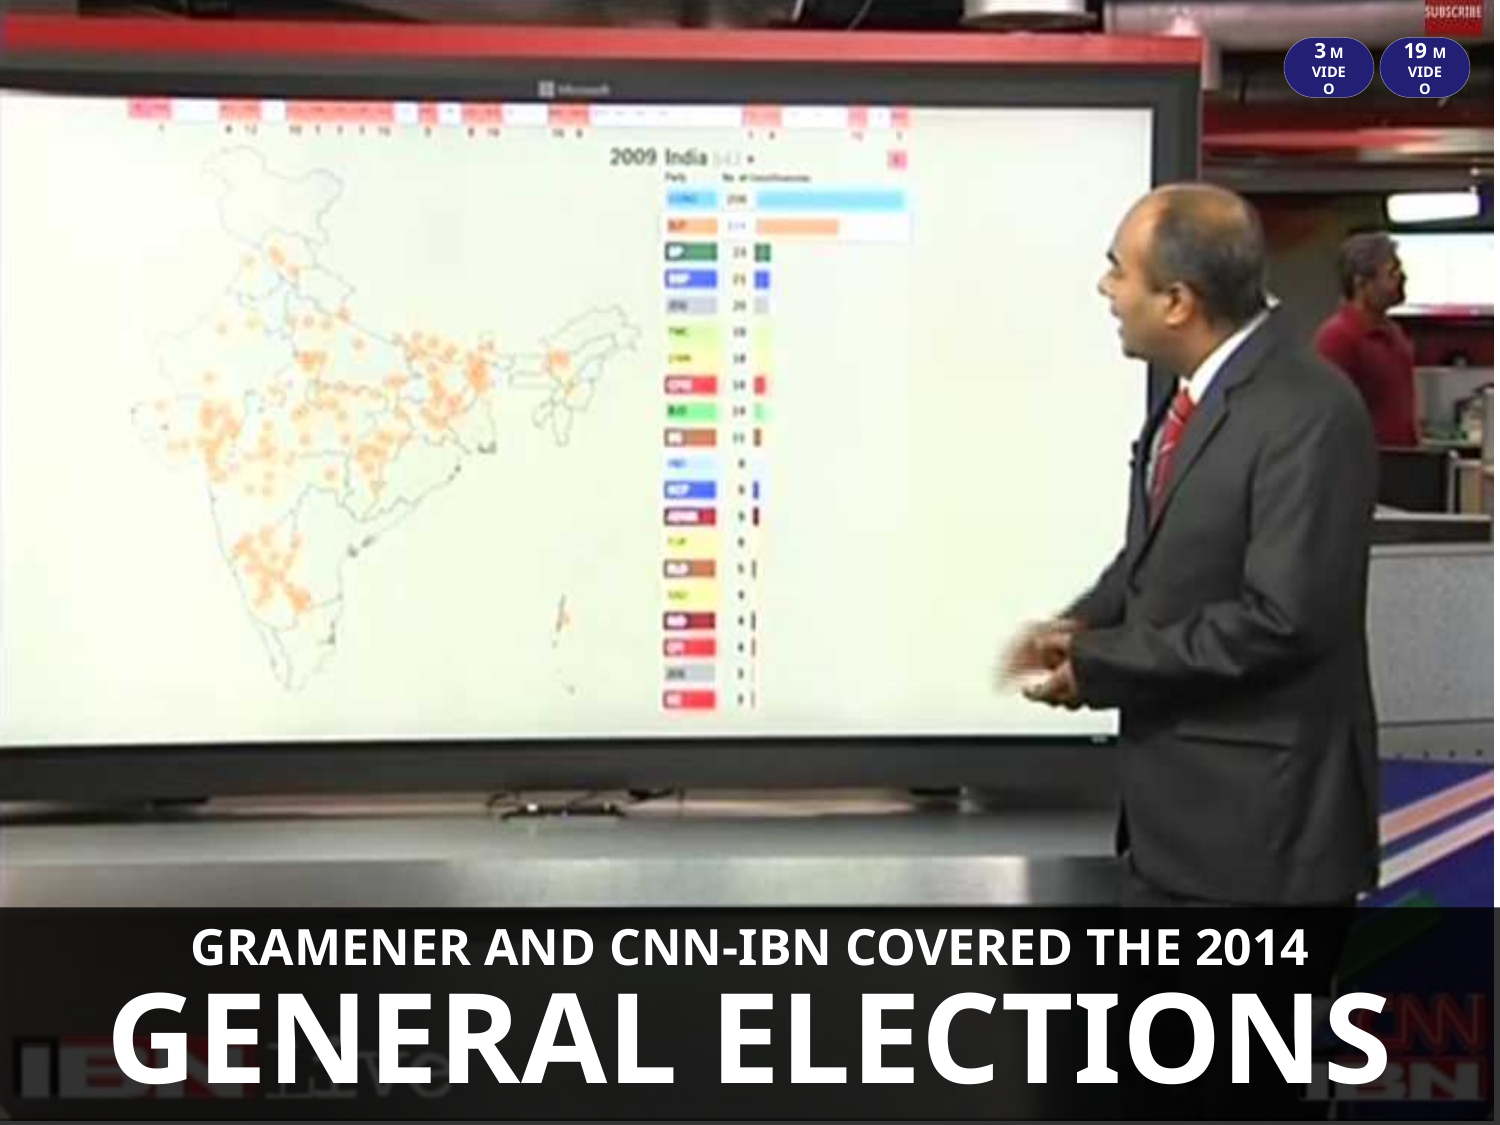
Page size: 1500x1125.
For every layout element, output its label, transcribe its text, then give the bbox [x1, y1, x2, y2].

picture [0, 0, 1495, 1121]
title Gramener and CNN-IBN covered the 2014 General Elections [0, 907, 1500, 1125]
